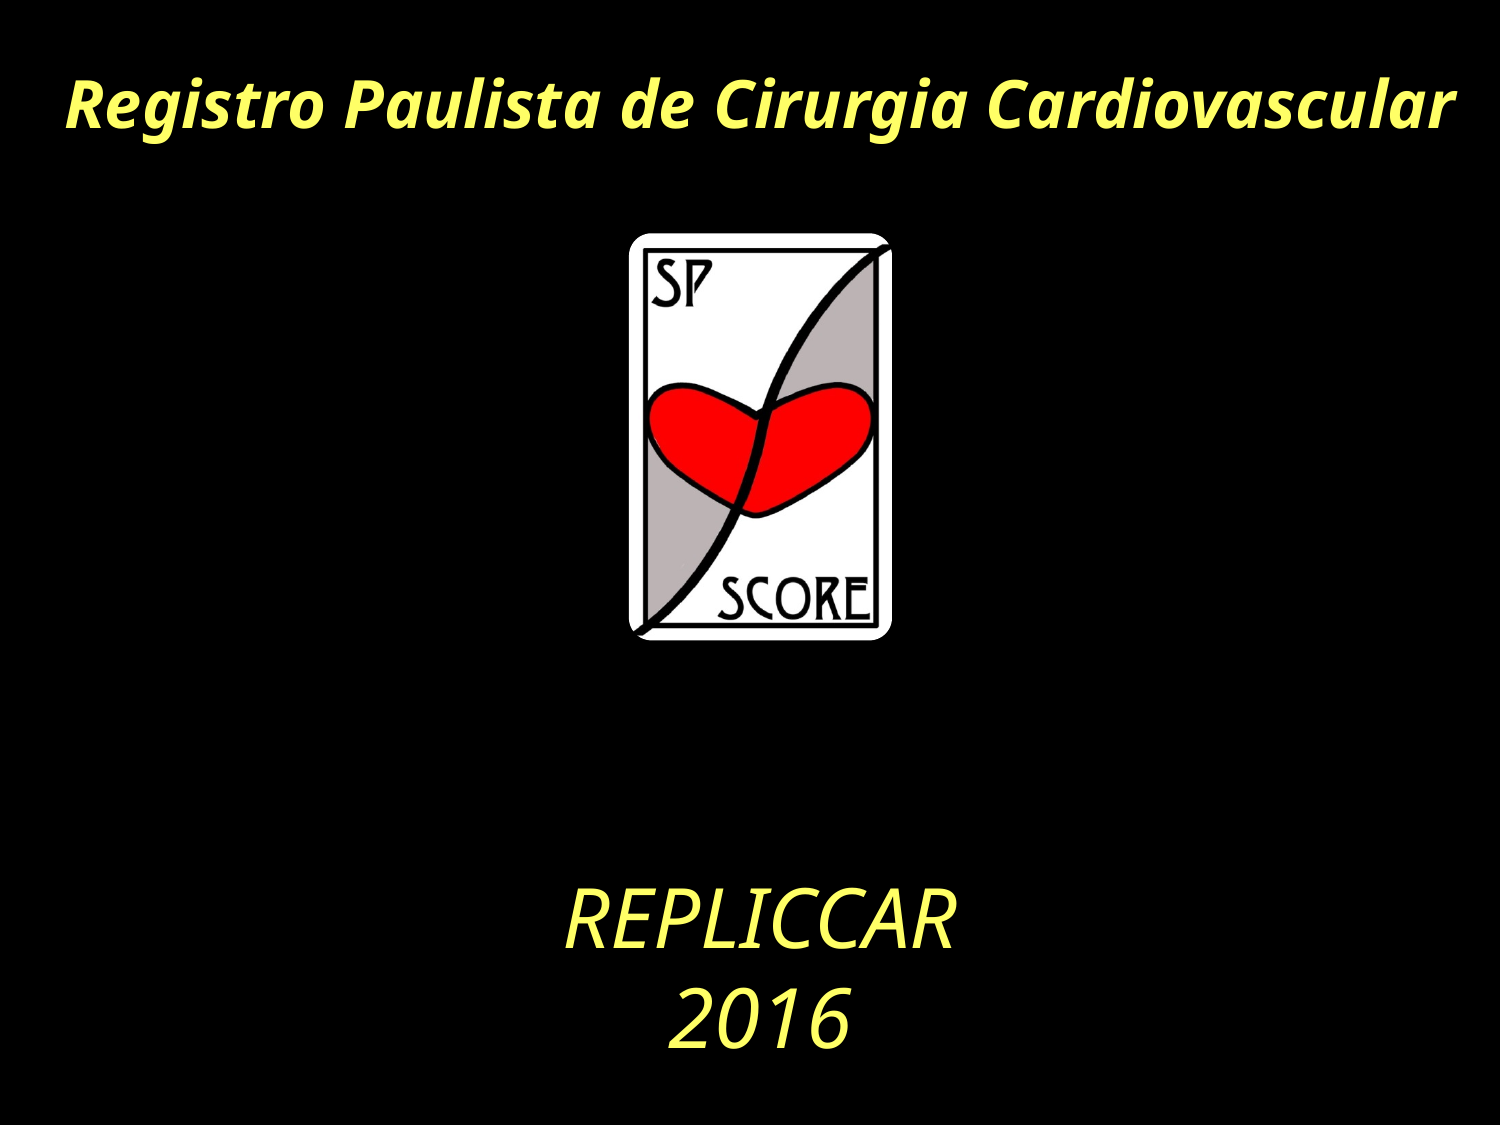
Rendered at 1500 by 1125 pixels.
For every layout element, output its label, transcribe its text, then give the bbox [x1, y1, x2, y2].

picture [628, 233, 893, 641]
text_box Registro Paulista de Cirurgia Cardiovascular [49, 54, 1472, 150]
text_box REPLICCAR 2016 [547, 857, 973, 1073]
